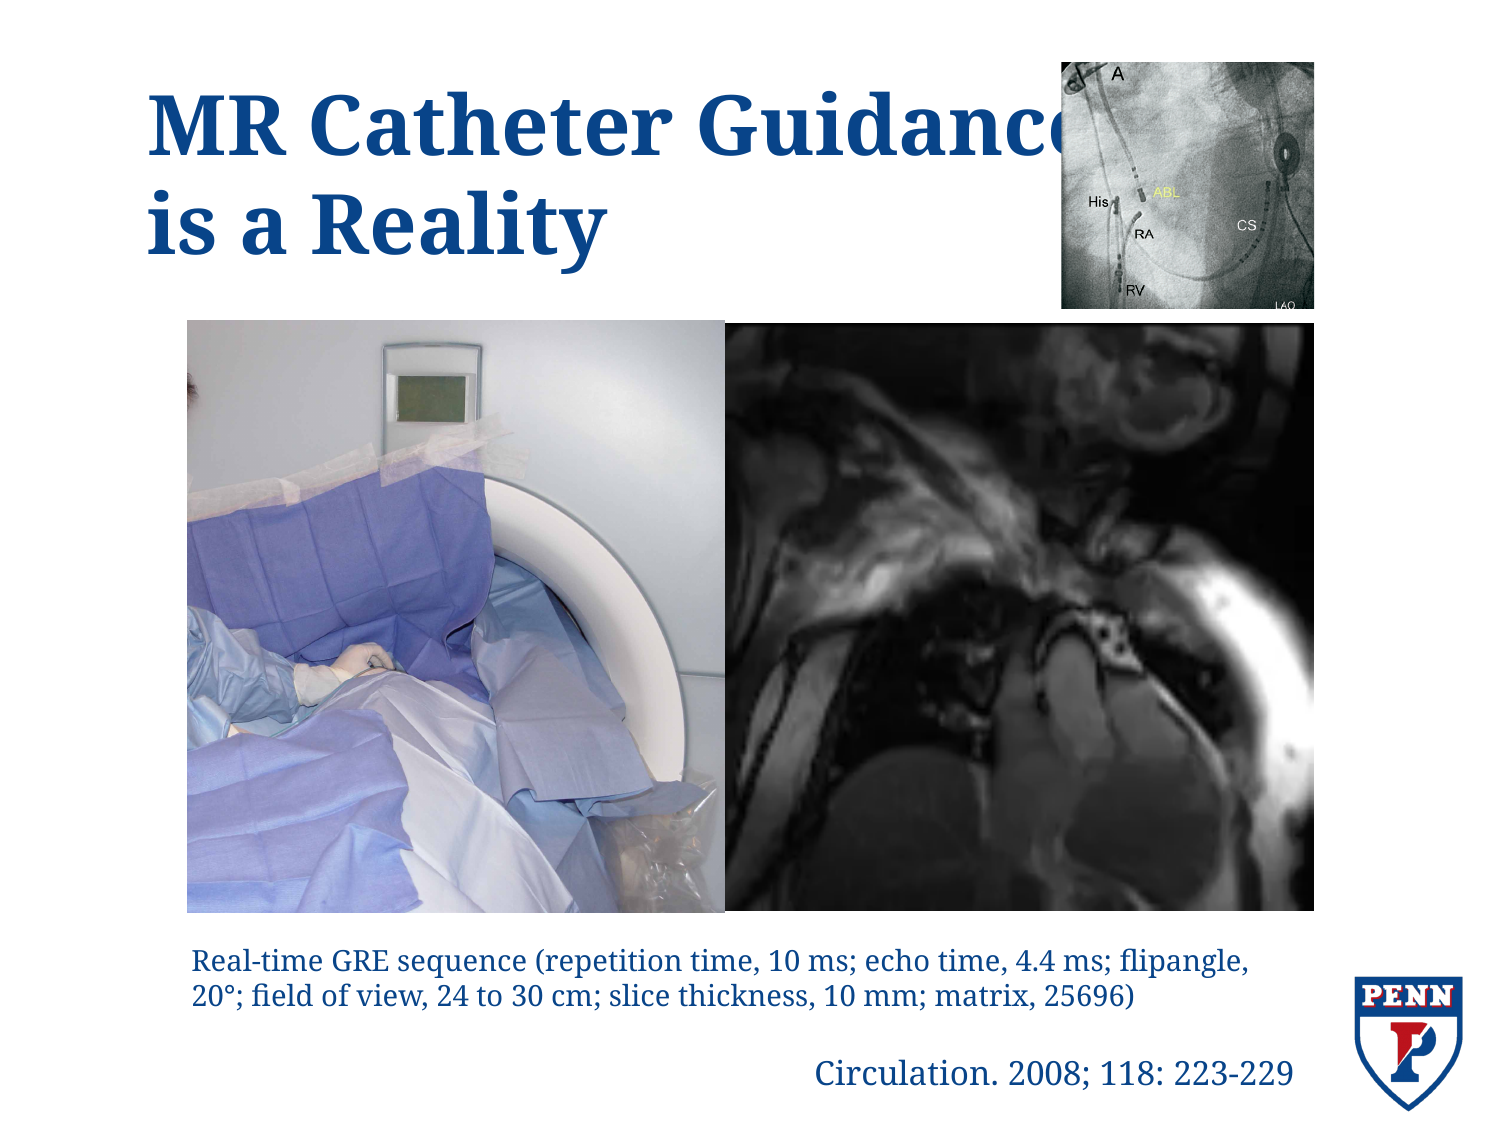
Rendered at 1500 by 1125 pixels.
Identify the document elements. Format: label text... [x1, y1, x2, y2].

title MR Catheter Guidance is a Reality [132, 63, 1057, 252]
picture [1349, 974, 1467, 1116]
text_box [724, 321, 1315, 912]
text_box Real-time GRE sequence (repetition time, 10 ms; echo time, 4.4 ms; flipangle, 20°; field of view, 24 to 30 cm; slice thickness, 10 mm; matrix, 25696) [176, 935, 1315, 1020]
text_box Circulation. 2008; 118: 223-229 [397, 1044, 1310, 1100]
picture [1060, 61, 1315, 309]
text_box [187, 320, 725, 913]
